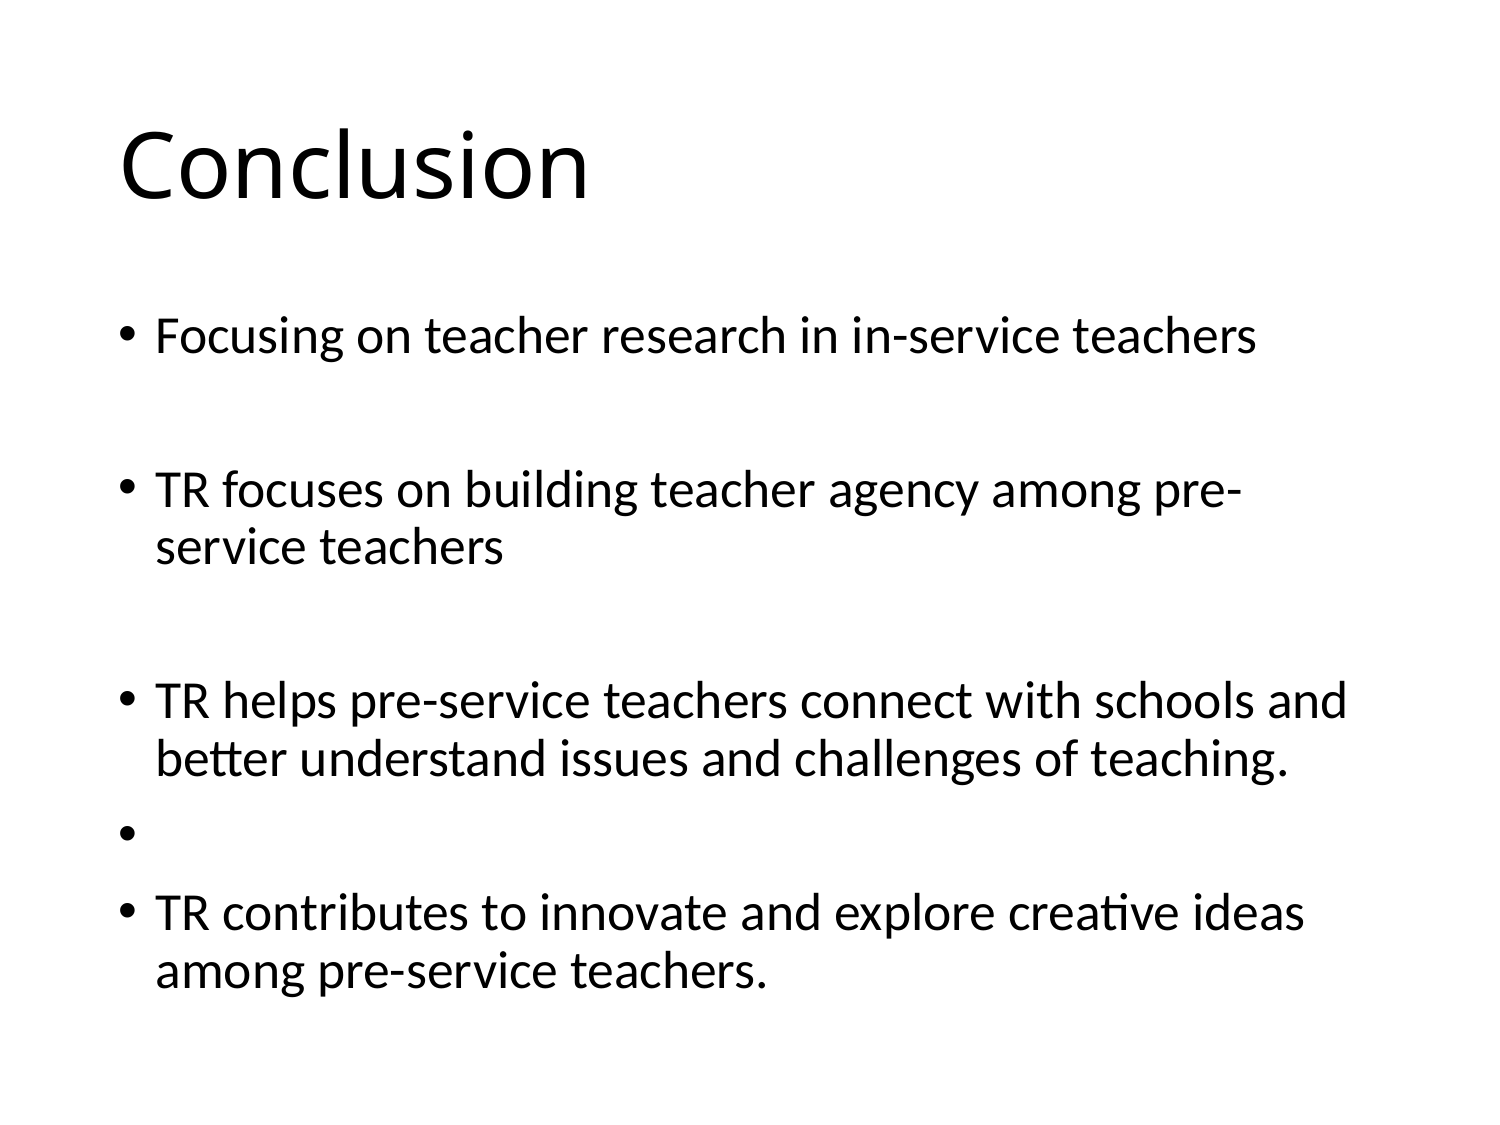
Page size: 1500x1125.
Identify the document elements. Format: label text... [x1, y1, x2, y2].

title Conclusion [103, 59, 1397, 278]
list Focusing on teacher research in in-service teachers TR focuses on building teacher agency among pre-service teachers TR helps pre-service teachers connect with schools and better understand issues and challenges of teaching. TR contributes to innovate and explore creative ideas among pre-service teachers. [103, 299, 1397, 1014]
